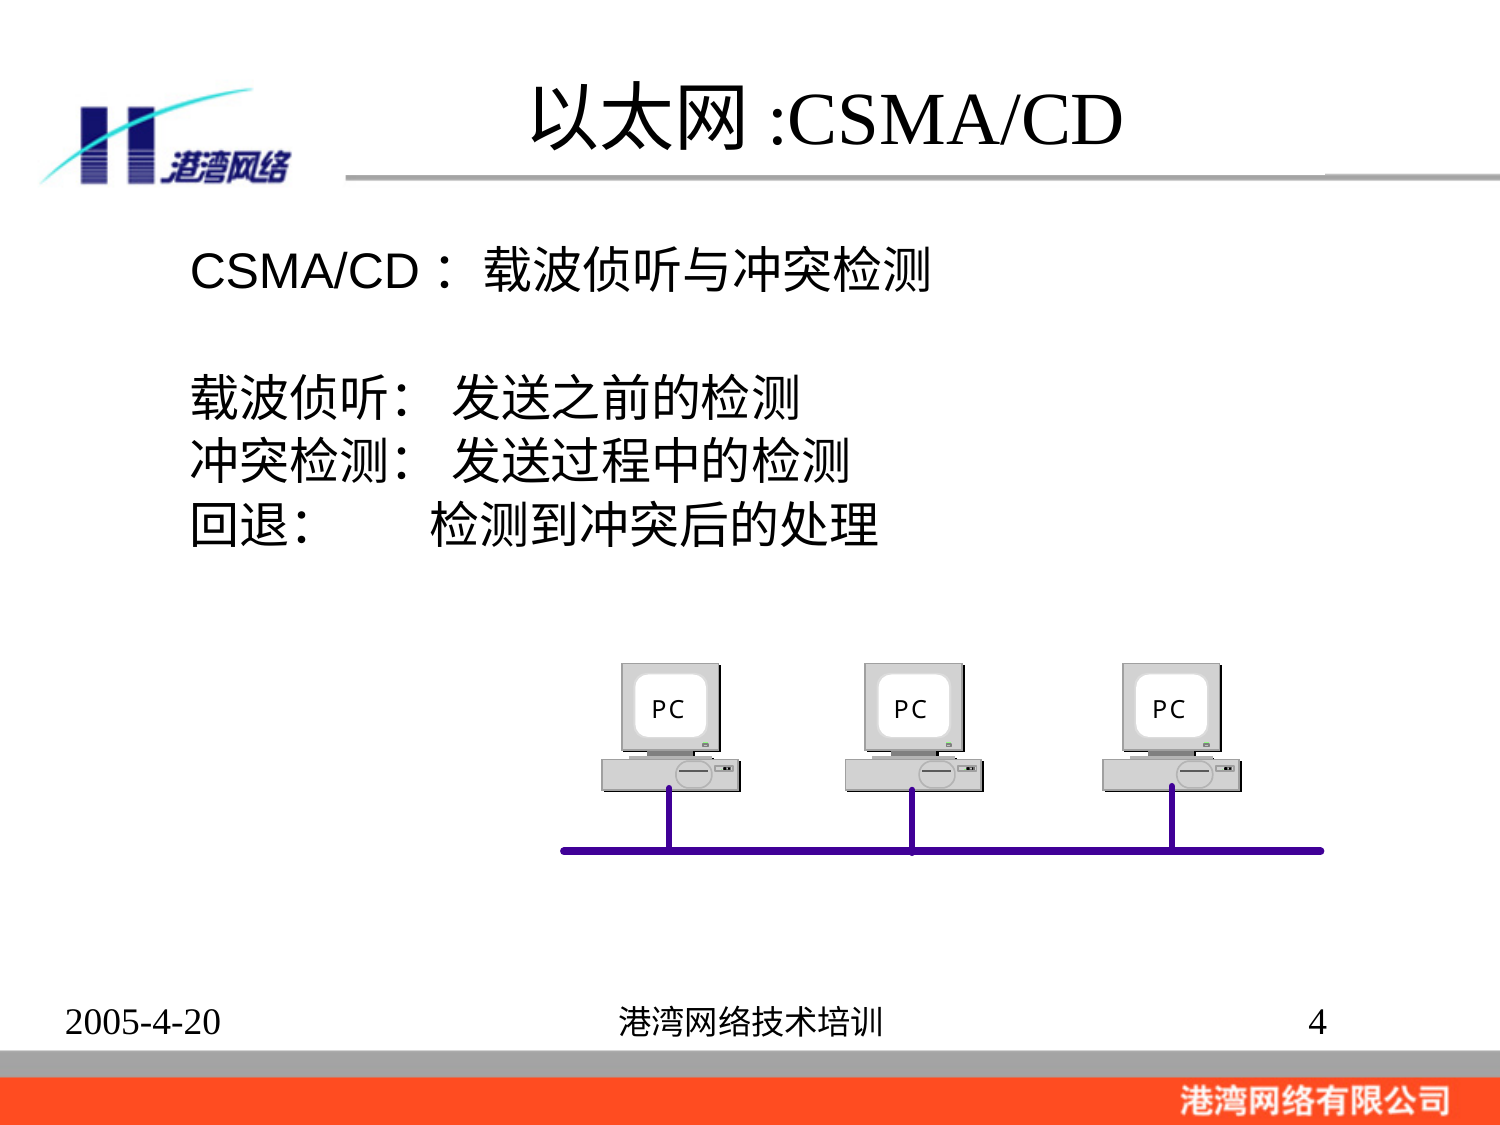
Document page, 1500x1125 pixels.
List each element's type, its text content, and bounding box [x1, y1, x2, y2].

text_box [537, 662, 1351, 883]
list CSMA/CD：载波侦听与冲突检测 载波侦听： 发送之前的检测 冲突检测： 发送过程中的检测 回退： 检测到冲突后的处理 [174, 237, 1250, 588]
picture [0, 0, 1500, 1125]
title 以太网:CSMA/CD [324, 62, 1325, 175]
